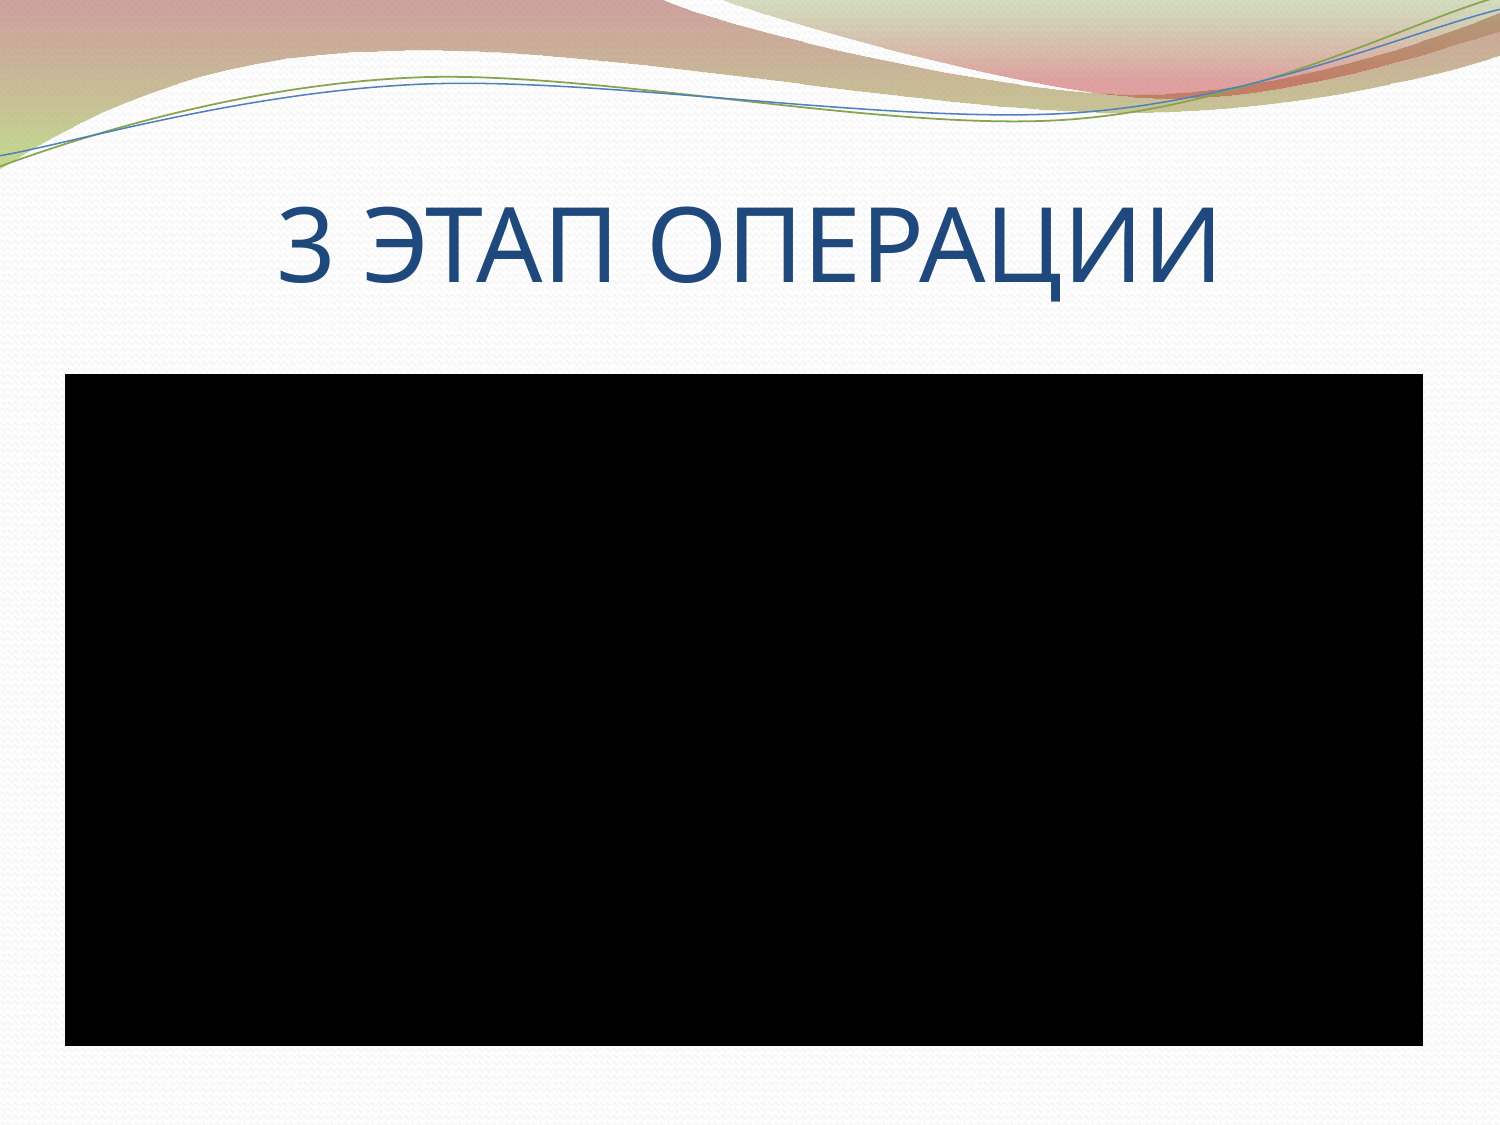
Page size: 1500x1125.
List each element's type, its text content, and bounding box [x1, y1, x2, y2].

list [64, 373, 1424, 1048]
title 3 ЭТАП ОПЕРАЦИИ [75, 115, 1425, 303]
